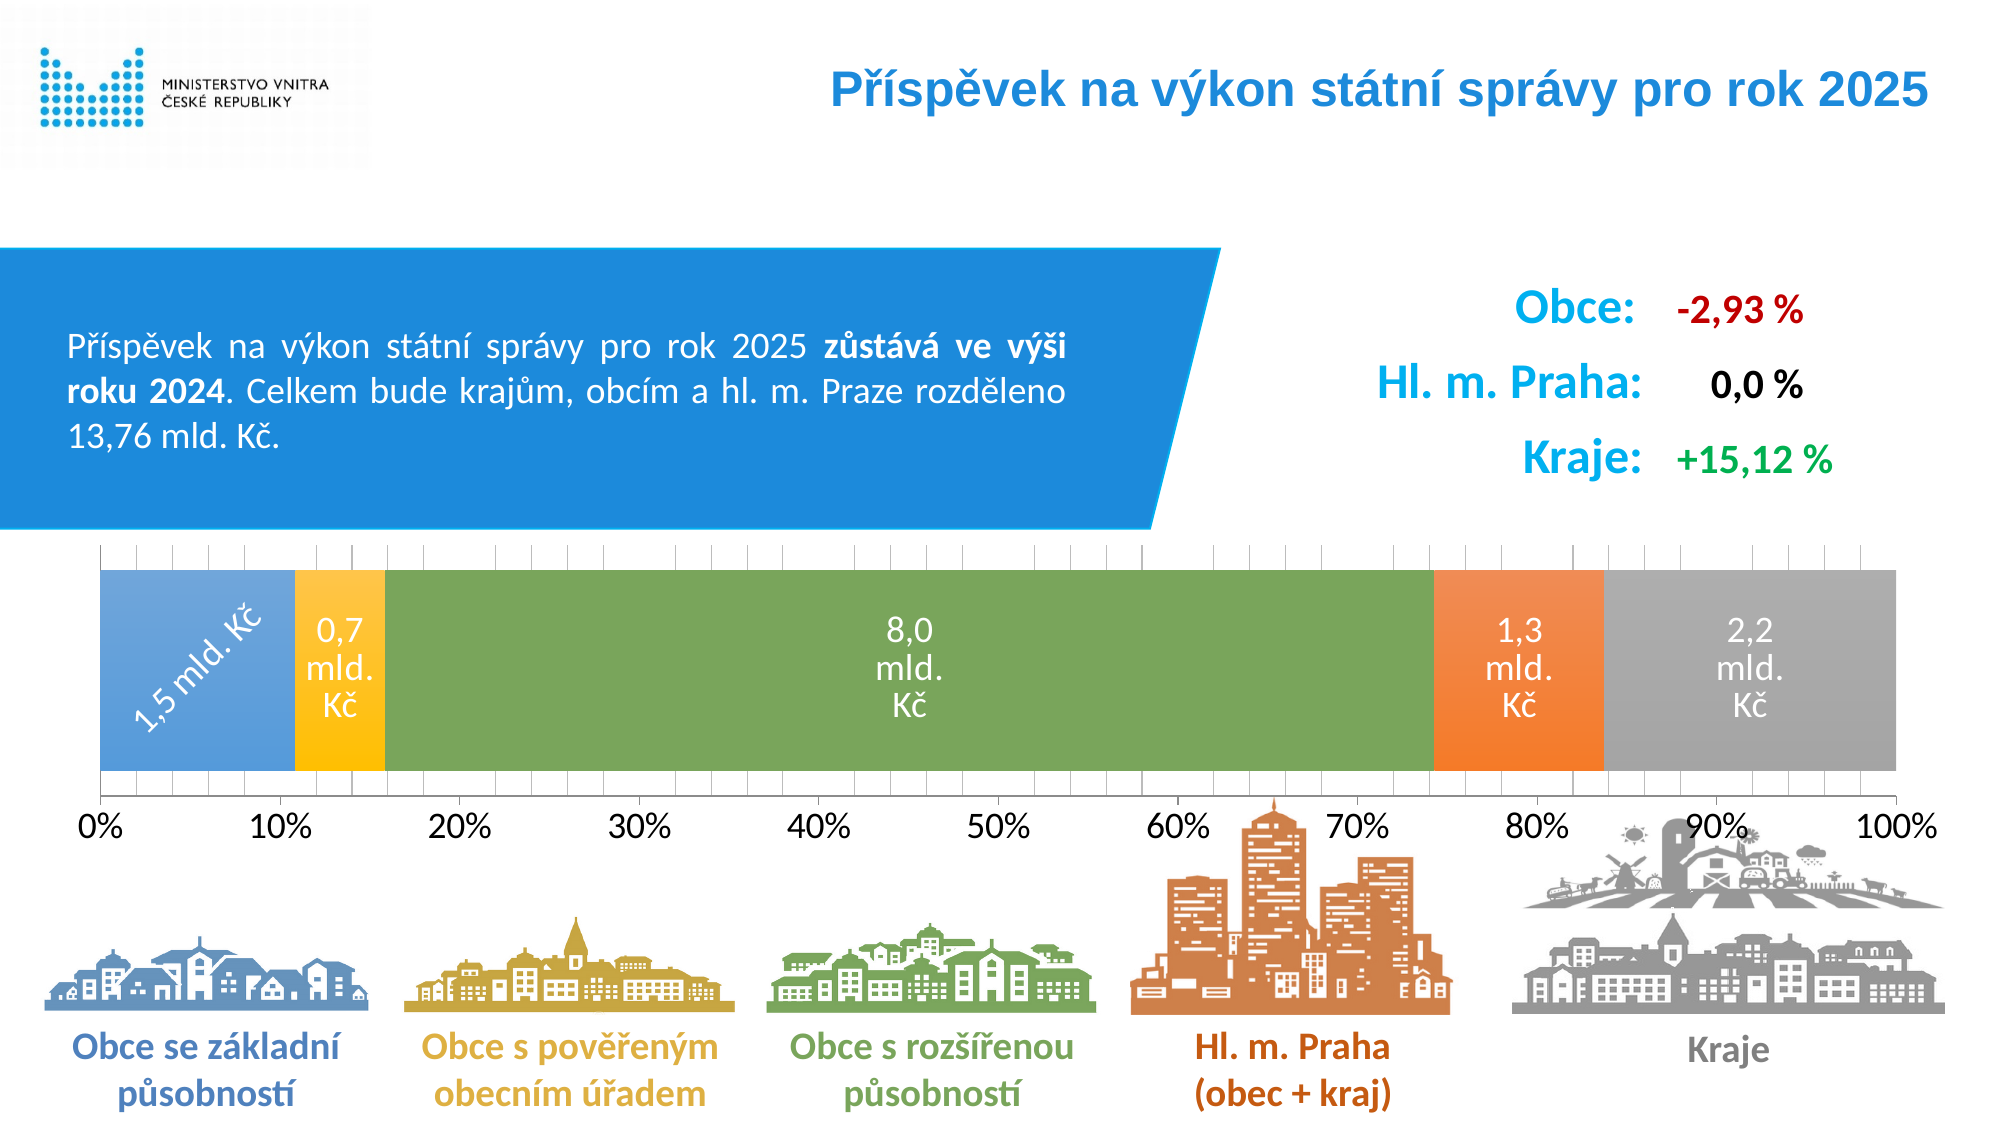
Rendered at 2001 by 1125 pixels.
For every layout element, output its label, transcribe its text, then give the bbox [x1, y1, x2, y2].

text_box Obce se základní působností [0, 1013, 365, 1122]
text_box Příspěvek na výkon státní správy pro rok 2025 [575, 49, 1945, 125]
picture [763, 918, 1101, 1015]
text_box Obce: -2,93 % Hl. m. Praha: 0,0 % Kraje: +15,12 % [1339, 272, 1866, 505]
text_box Hl. m. Praha (obec + kraj) [1178, 1015, 1407, 1122]
picture [401, 911, 739, 1015]
picture [1125, 855, 1460, 1015]
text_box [1512, 855, 1945, 1015]
text_box Obce s pověřeným obecním úřadem [365, 1013, 716, 1122]
chart [39, 539, 1977, 855]
text_box Kraje [1672, 1015, 1786, 1078]
text_box Příspěvek na výkon státní správy pro rok 2025 zůstává ve výši roku 2024. Celkem bude krajům, obcím a hl. m. Praze rozděleno 13,76 mld. Kč. [0, 247, 1222, 530]
picture [0, 4, 372, 170]
picture [39, 932, 373, 1015]
text_box Obce s rozšířenou působností [716, 1013, 1149, 1122]
